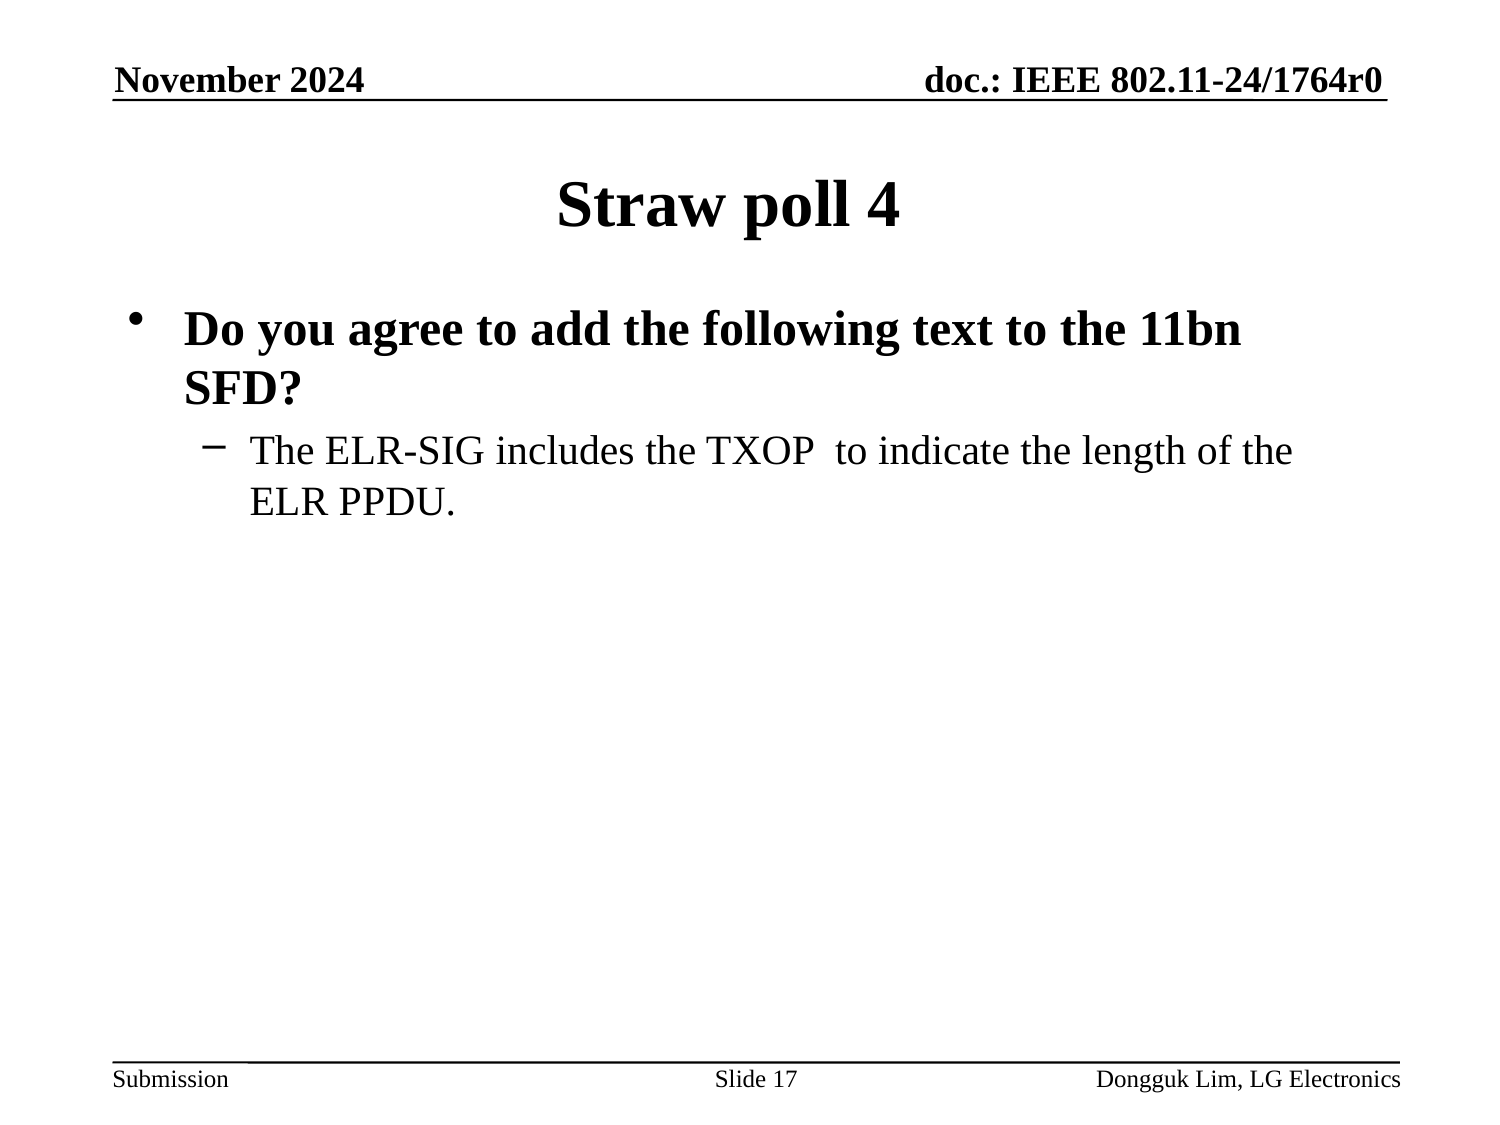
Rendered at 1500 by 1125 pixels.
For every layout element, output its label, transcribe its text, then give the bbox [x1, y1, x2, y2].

title Straw poll 4 [99, 125, 1375, 275]
list Do you agree to add the following text to the 11bn SFD? The ELR-SIG includes the TXOP to indicate the length of the ELR PPDU. [112, 287, 1388, 1000]
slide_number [114, 54, 368, 101]
footer Dongguk Lim, LG Electronics [1092, 1061, 1402, 1093]
slide_number Slide 17 [712, 1061, 800, 1093]
